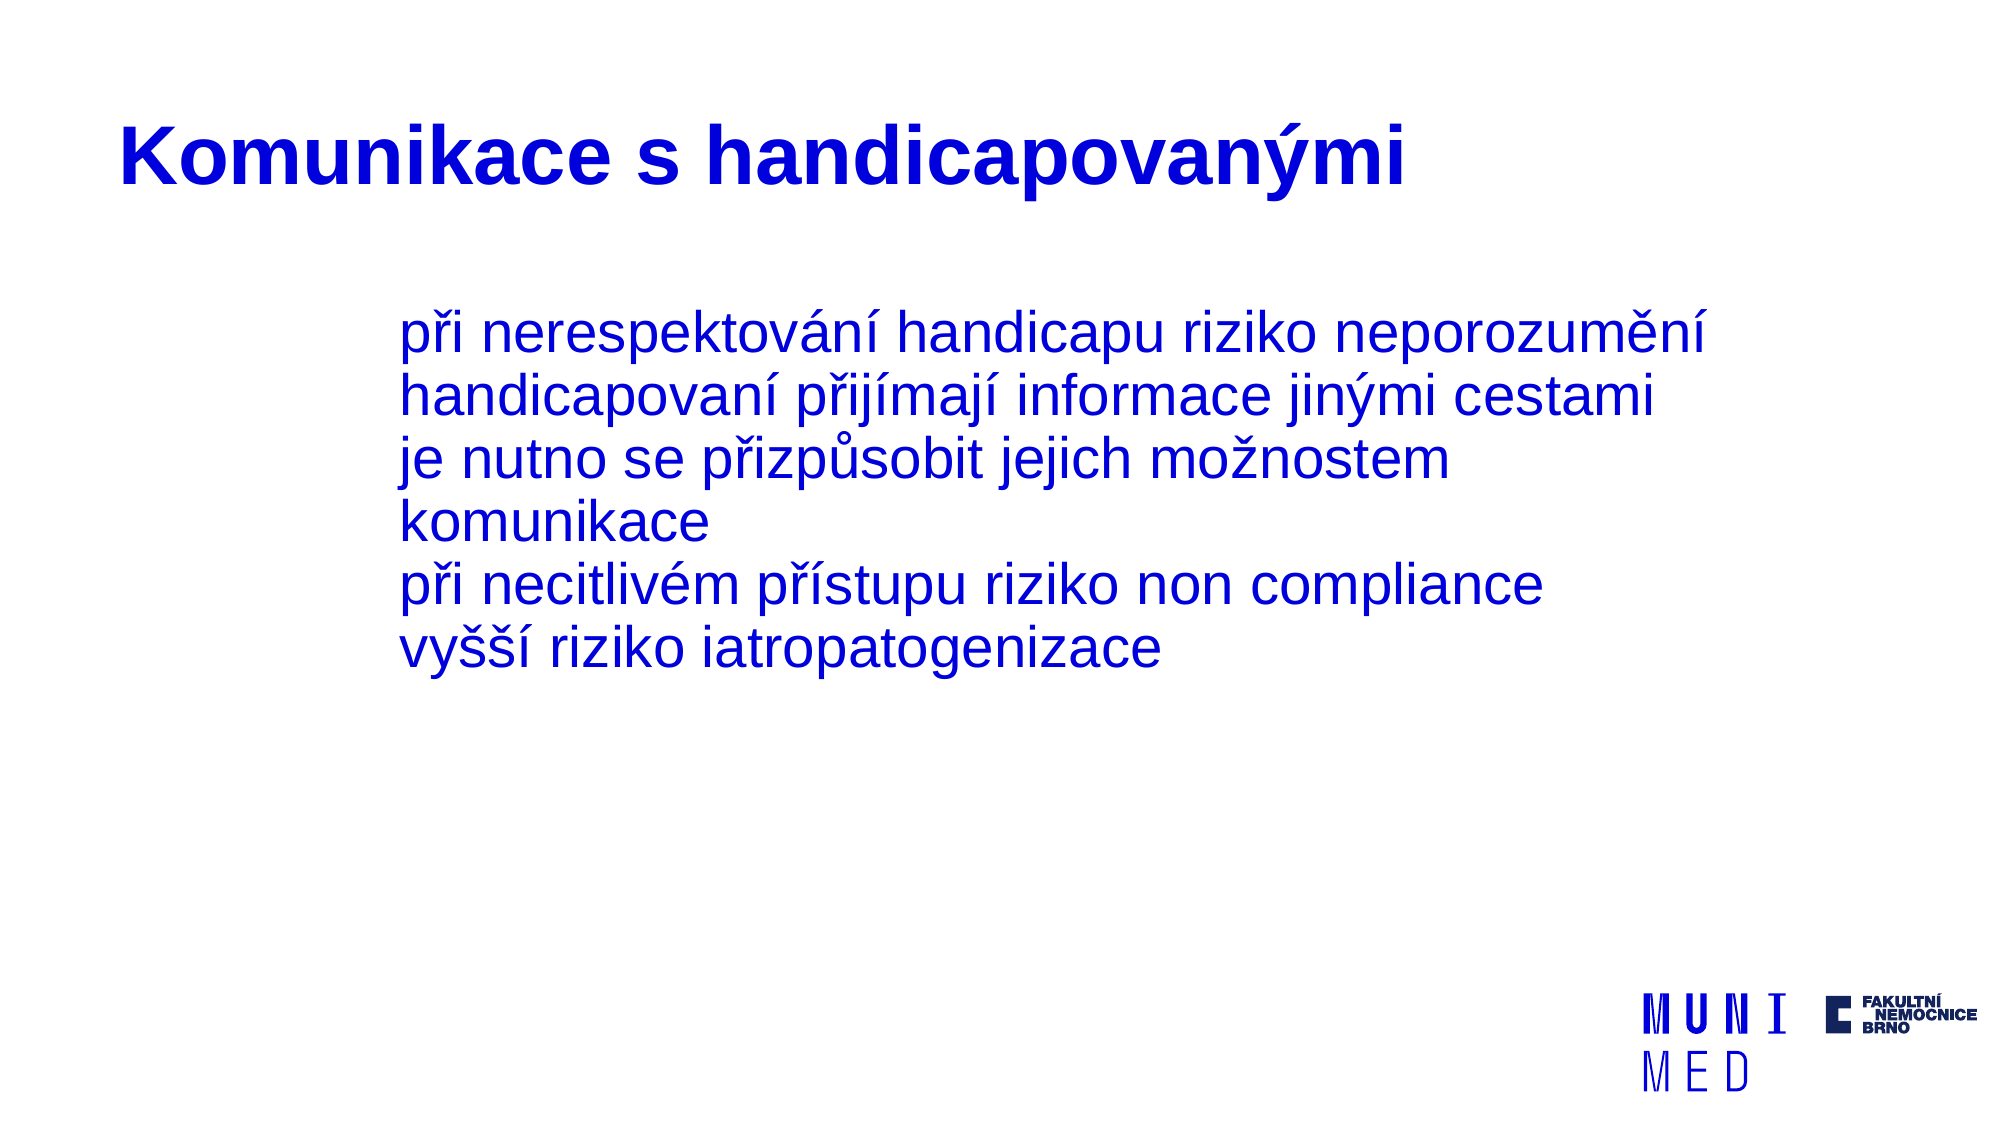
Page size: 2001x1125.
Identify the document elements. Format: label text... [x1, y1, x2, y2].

title Komunikace s handicapovanými [118, 118, 1883, 193]
list při nerespektování handicapu riziko neporozumění handicapovaní přijímají informace jinými cestami je nutno se přizpůsobit jejich možnostem komunikace při necitlivém přístupu riziko non compliance vyšší riziko iatropatogenizace [399, 302, 1750, 1045]
